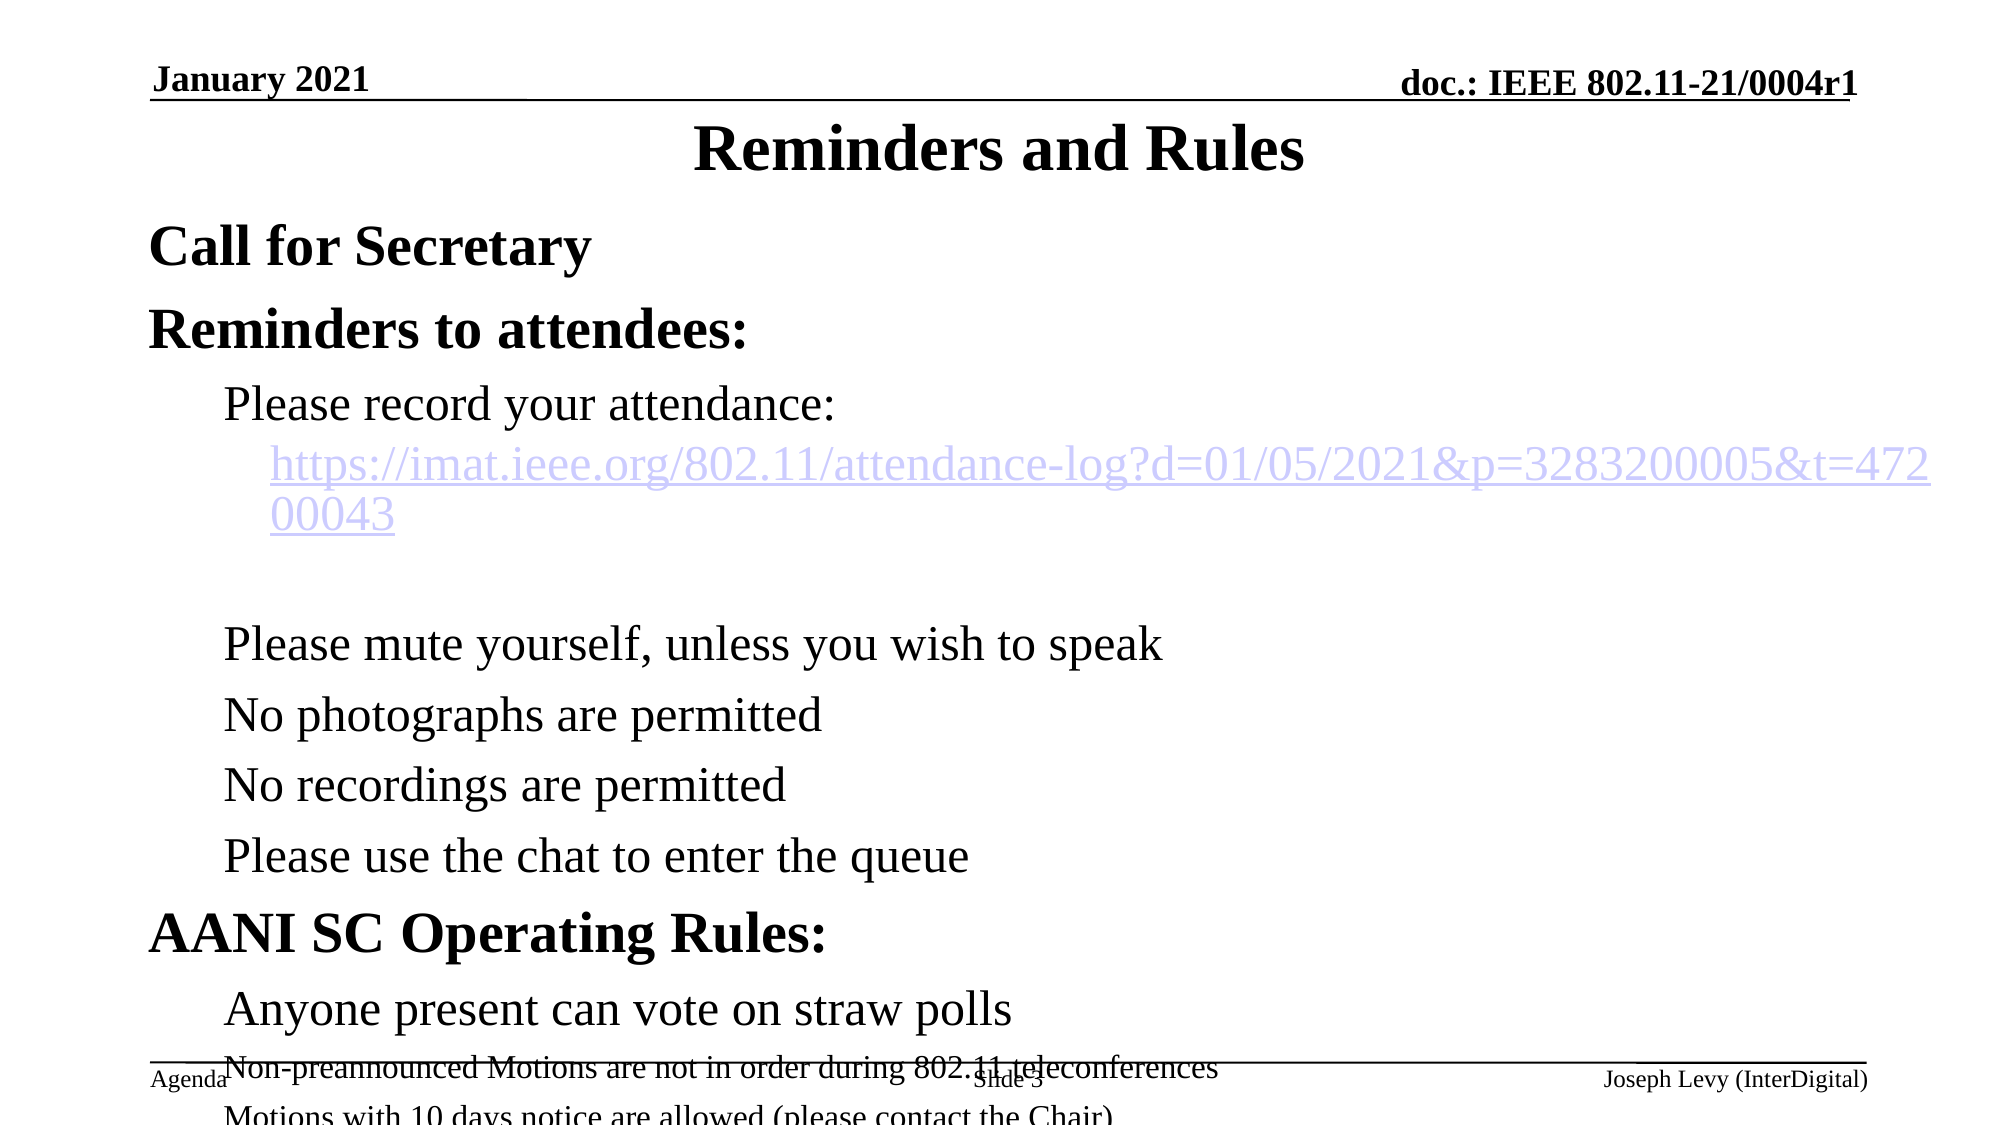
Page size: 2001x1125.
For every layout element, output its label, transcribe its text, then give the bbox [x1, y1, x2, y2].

footer Joseph Levy (InterDigital) [1171, 1061, 1869, 1093]
slide_number Slide 3 [950, 1061, 1067, 1123]
list Call for Secretary Reminders to attendees: Please record your attendance: https://imat.ieee.org/802.11/attendance-log?d=01/05/2021&p=3283200005&t=47200043 Please mute yourself, unless you wish to speak No photographs are permitted No recordings are permitted Please use the chat to enter the queue AANI SC Operating Rules: Anyone present can vote on straw polls Non-preannounced Motions are not in order during 802.11 teleconferences Motions with 10 days notice are allowed (please contact the Chair) [132, 199, 1963, 1063]
title Reminders and Rules [149, 112, 1850, 176]
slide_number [152, 54, 563, 100]
